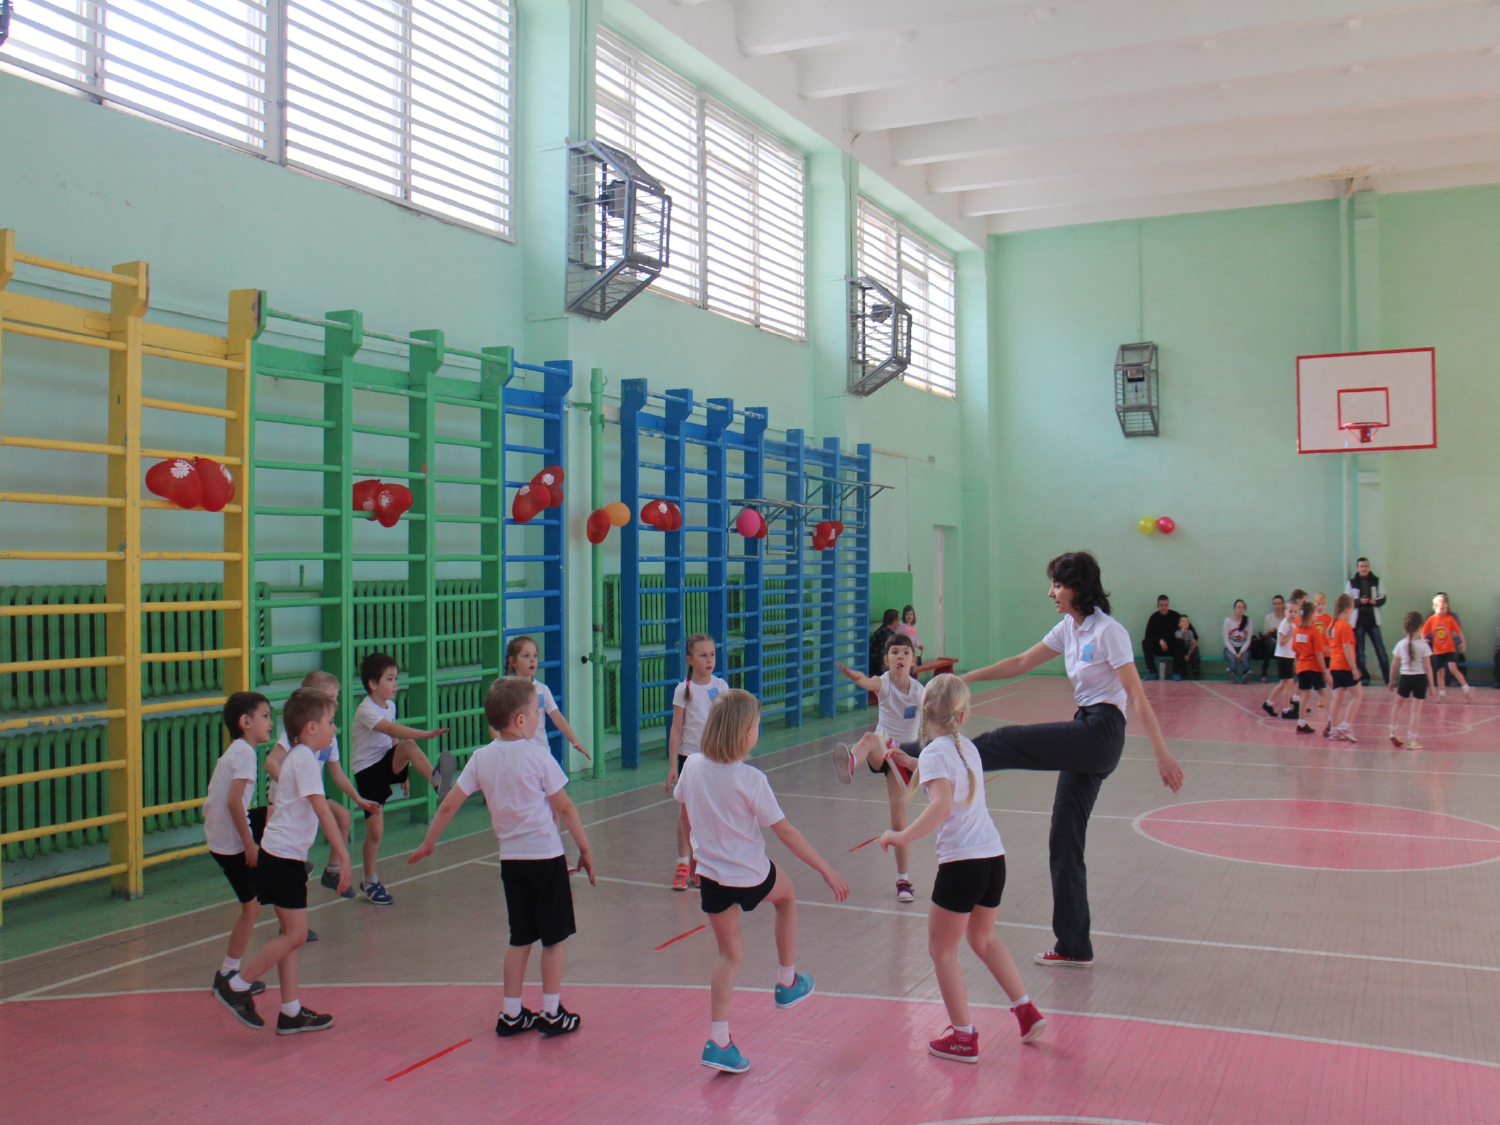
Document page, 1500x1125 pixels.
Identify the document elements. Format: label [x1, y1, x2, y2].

list [0, 0, 1500, 1125]
